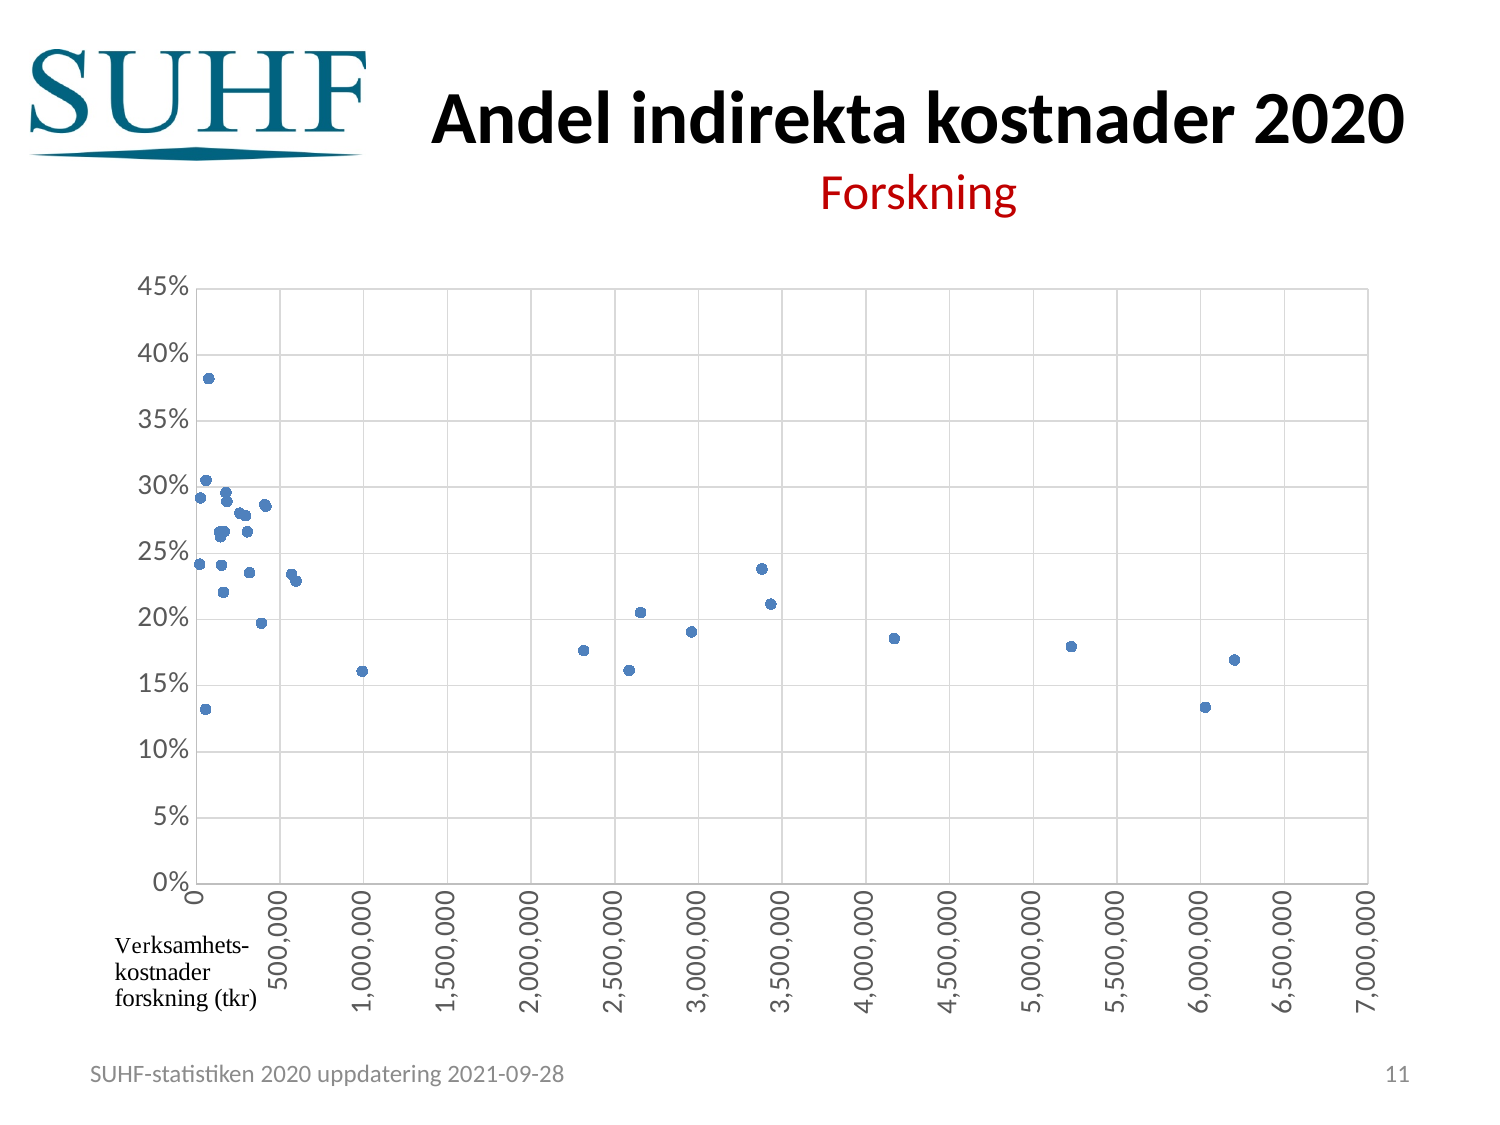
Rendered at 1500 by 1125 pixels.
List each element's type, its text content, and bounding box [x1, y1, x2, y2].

title Andel indirekta kostnader 2020 Forskning [414, 50, 1423, 238]
chart [74, 200, 1401, 1028]
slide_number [75, 1042, 869, 1103]
slide_number 11 [1210, 1042, 1425, 1103]
picture [29, 49, 367, 162]
